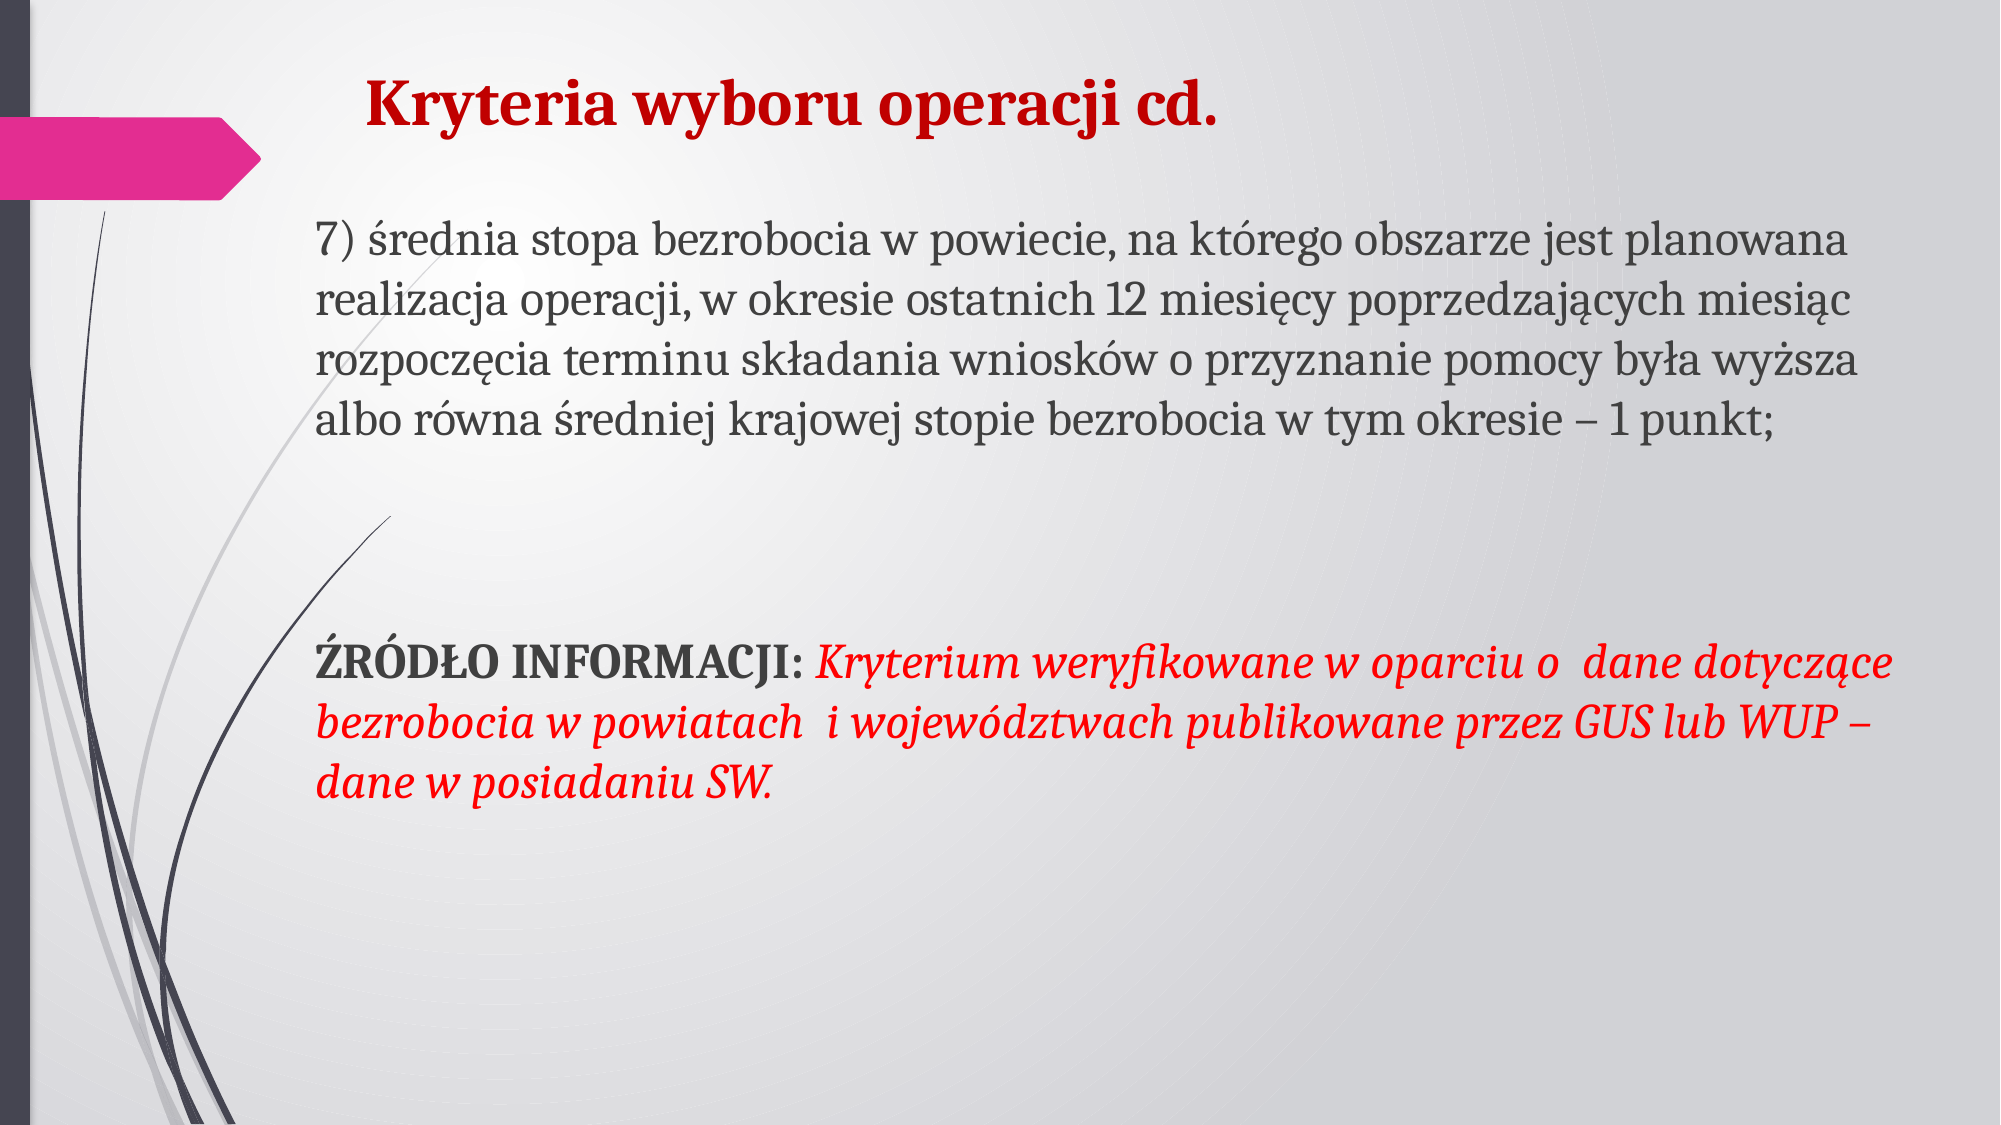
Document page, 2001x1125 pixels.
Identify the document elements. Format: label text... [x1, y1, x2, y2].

list 7) średnia stopa bezrobocia w powiecie, na którego obszarze jest planowana realizacja operacji, w okresie ostatnich 12 miesięcy poprzedzających miesiąc rozpoczęcia terminu składania wniosków o przyznanie pomocy była wyższa albo równa średniej krajowej stopie bezrobocia w tym okresie – 1 punkt; ŹRÓDŁO INFORMACJI: Kryterium weryfikowane w oparciu o dane dotyczące bezrobocia w powiatach i województwach publikowane przez GUS lub WUP – dane w posiadaniu SW. [300, 198, 1950, 1077]
title Kryteria wyboru operacji cd. [350, 50, 1813, 174]
